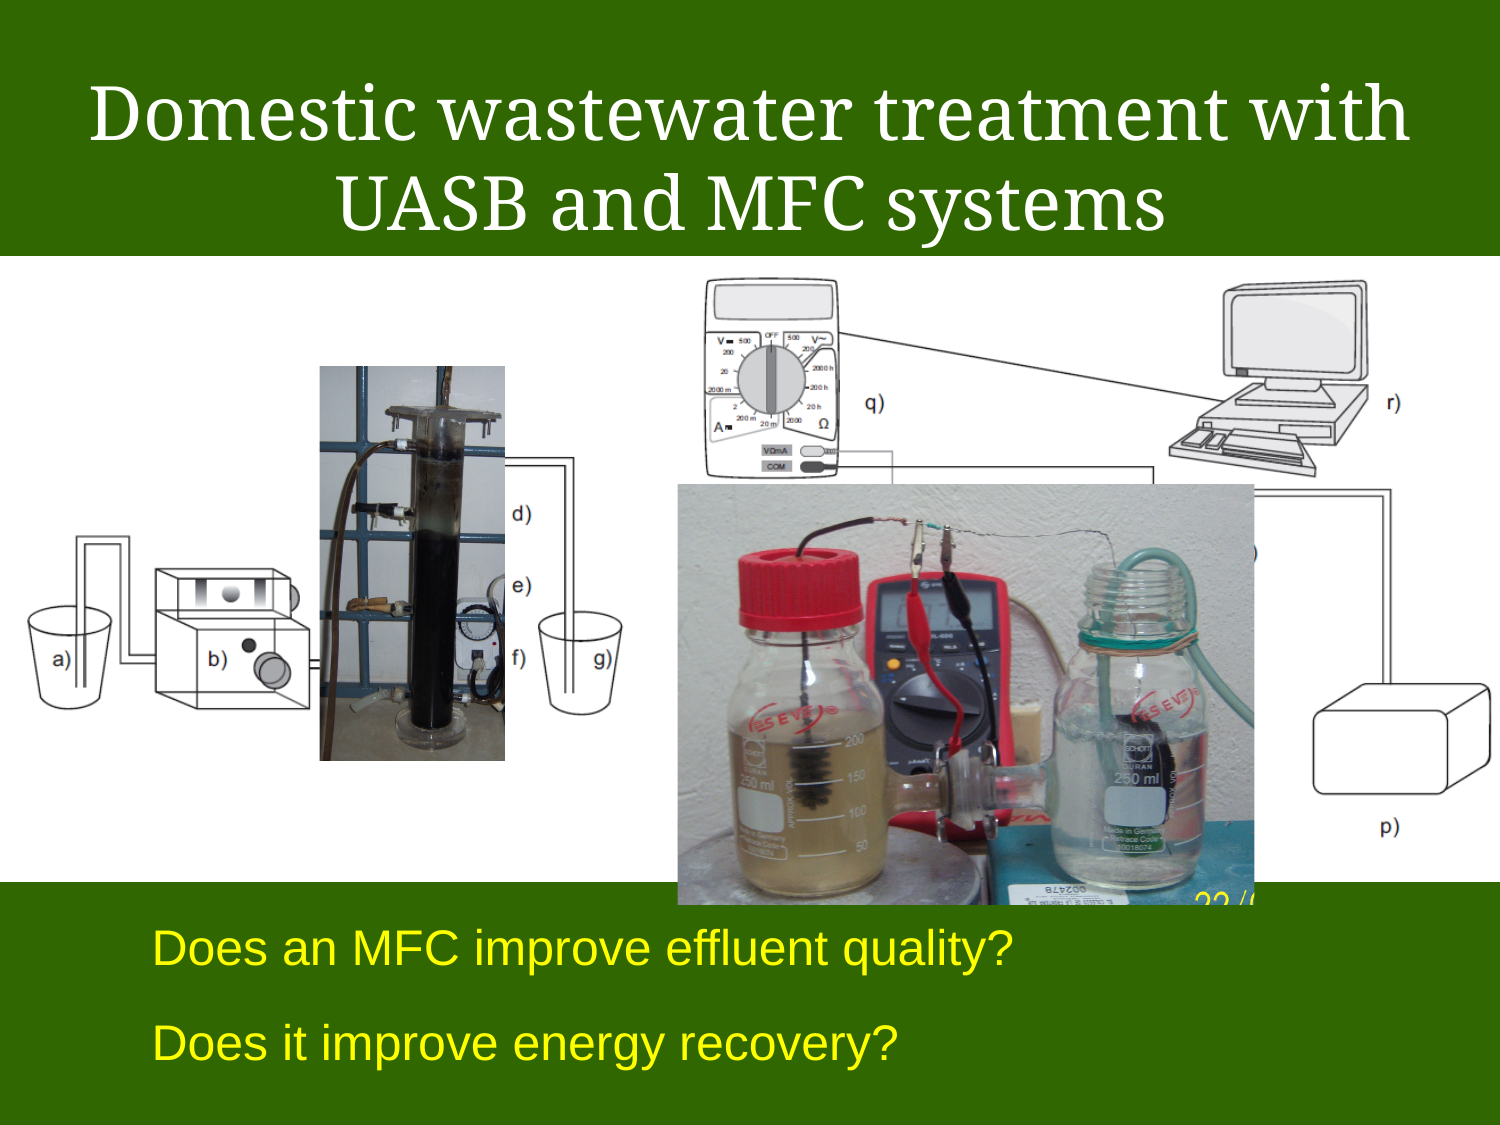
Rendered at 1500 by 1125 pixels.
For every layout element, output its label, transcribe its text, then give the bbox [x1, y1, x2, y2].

title Does an MFC improve effluent quality? Does it improve energy recovery? [136, 901, 1063, 1085]
text_box Domestic wastewater treatment with UASB and MFC systems [50, 58, 1453, 254]
picture [0, 256, 1500, 905]
